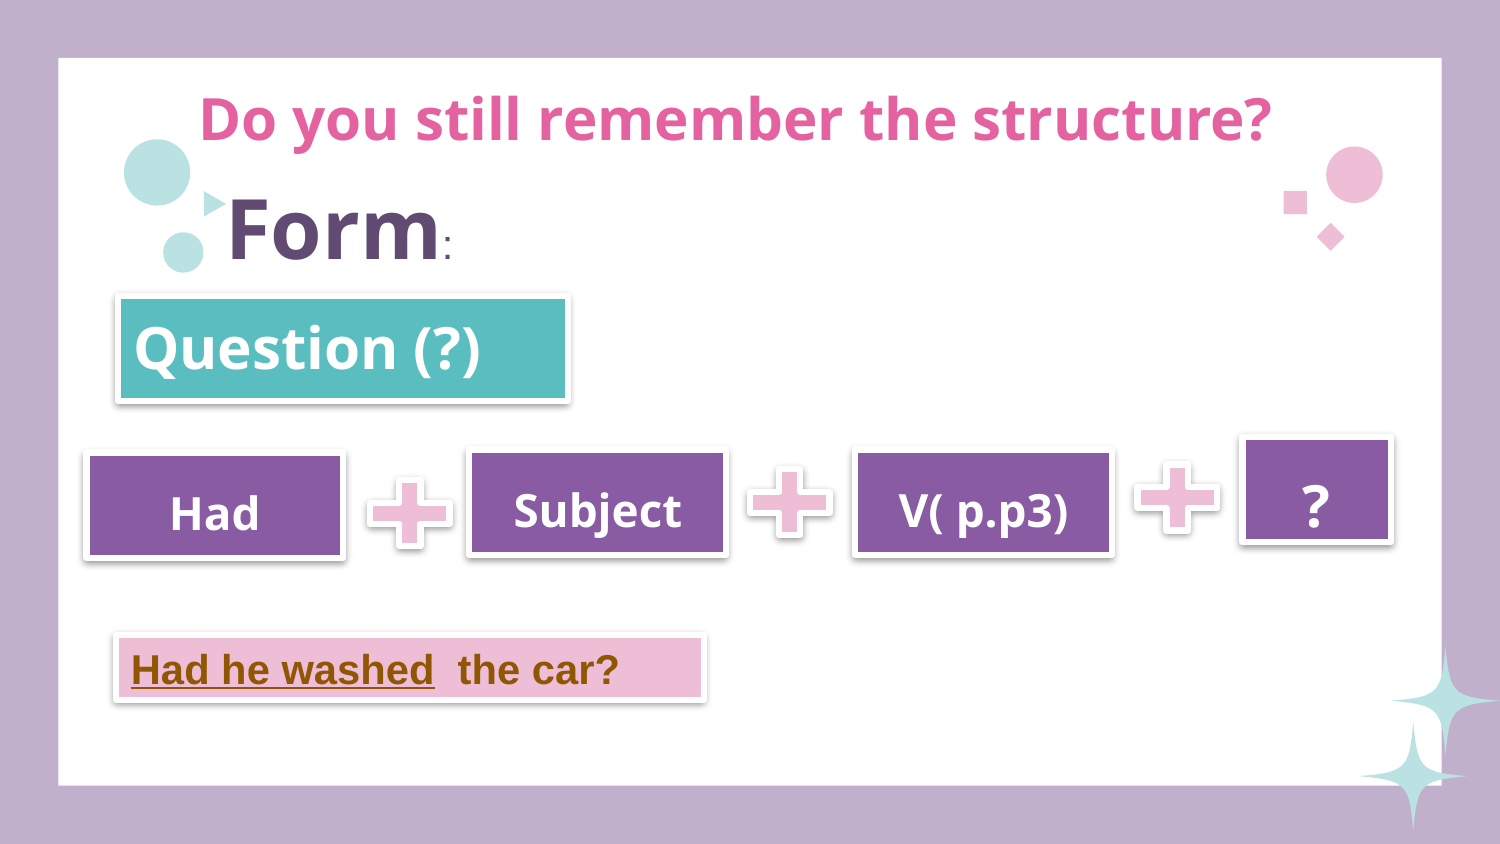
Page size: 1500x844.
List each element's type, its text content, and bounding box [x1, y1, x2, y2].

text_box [1283, 146, 1383, 252]
text_box [367, 477, 453, 549]
text_box Had he washed the car? [113, 632, 707, 703]
text_box V( p.p3) [852, 446, 1115, 558]
text_box Subject [466, 446, 729, 558]
text_box [1134, 461, 1220, 534]
text_box [1390, 646, 1500, 756]
text_box ? [1239, 434, 1394, 545]
text_box [1358, 721, 1468, 831]
text_box Question (?) [115, 293, 571, 404]
text_box Form: [236, 168, 961, 284]
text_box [112, 127, 234, 281]
title Do you still remember the structure? [112, 67, 1359, 162]
text_box Had [83, 449, 346, 561]
text_box [747, 466, 833, 538]
